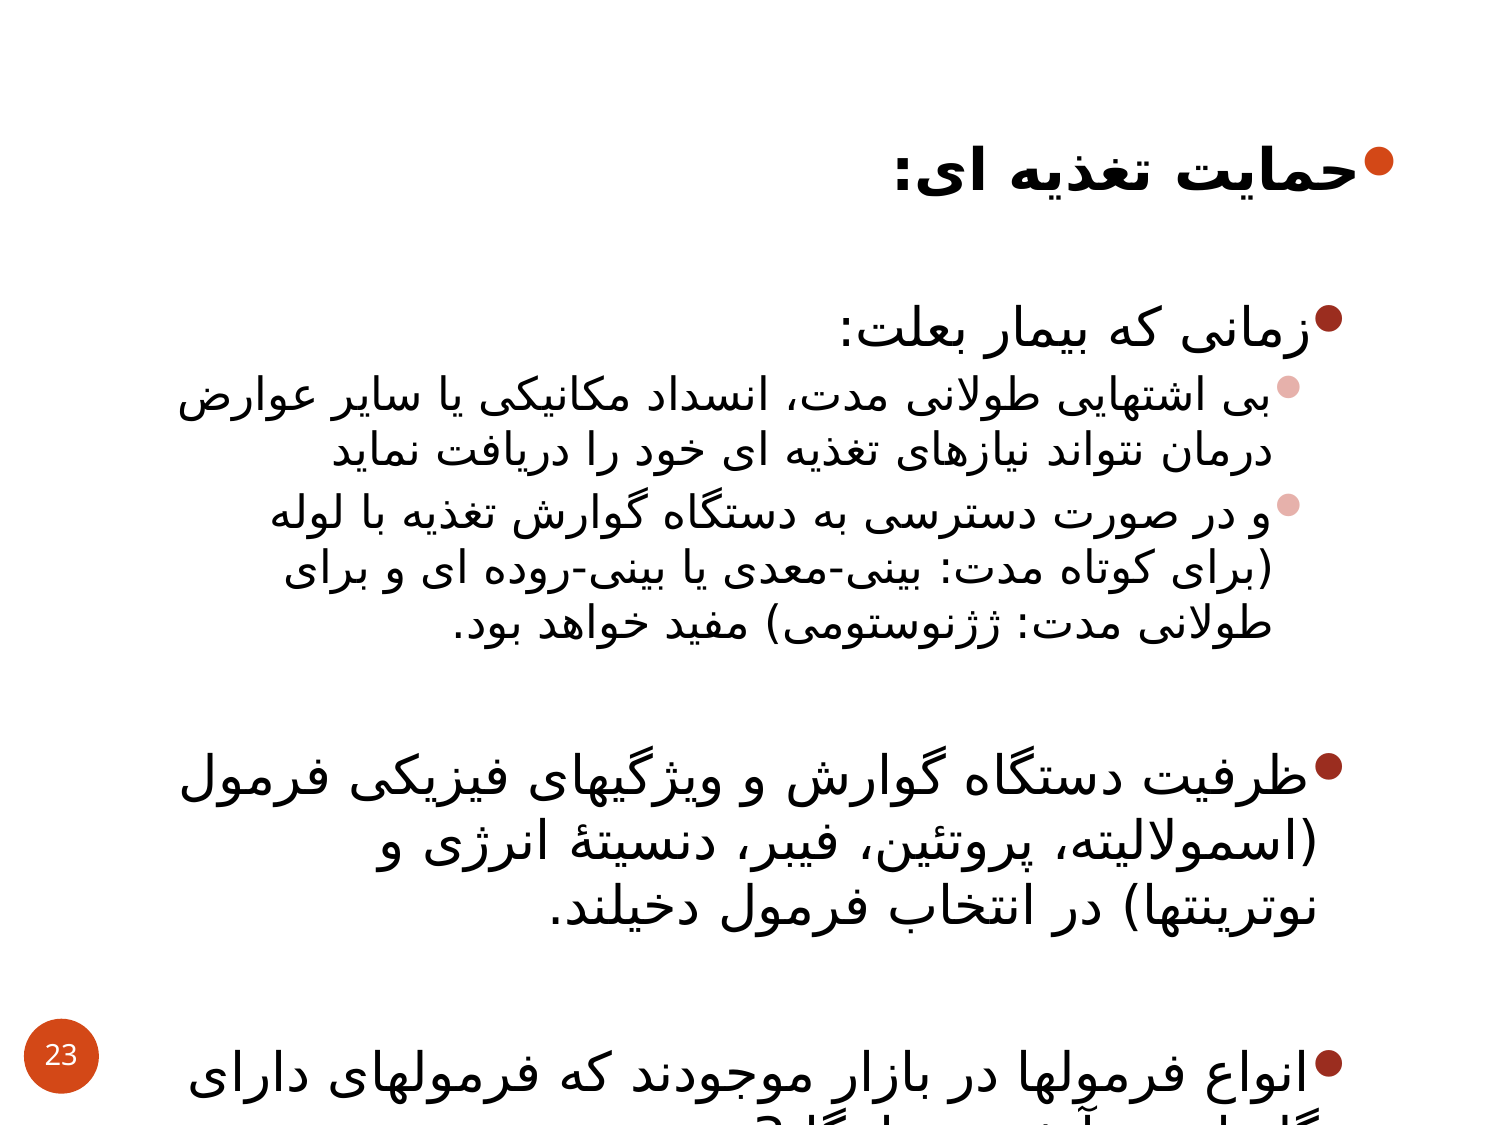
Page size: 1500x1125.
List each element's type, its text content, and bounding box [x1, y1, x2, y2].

slide_number 23 [23, 1018, 99, 1094]
list حمایت تغذیه ای: زمانی که بیمار بعلت: بی اشتهایی طولانی مدت، انسداد مکانیکی یا سایر عوارض درمان نتواند نیازهای تغذیه ای خود را دریافت نماید و در صورت دسترسی به دستگاه گوارش تغذیه با لوله (برای کوتاه مدت: بینی-معدی یا بینی-روده ای و برای طولانی مدت: ژژنوستومی) مفید خواهد بود. ظرفیت دستگاه گوارش و ویژگیهای فیزیکی فرمول (اسمولالیته، پروتئین، فیبر، دنسیتۀ انرژی و نوترینتها) در انتخاب فرمول دخیلند. انواع فرمولها در بازار موجودند که فرمولهای دارای گلوتامین، آرژنین و امگا 3 مفیدترند. [150, 125, 1425, 988]
